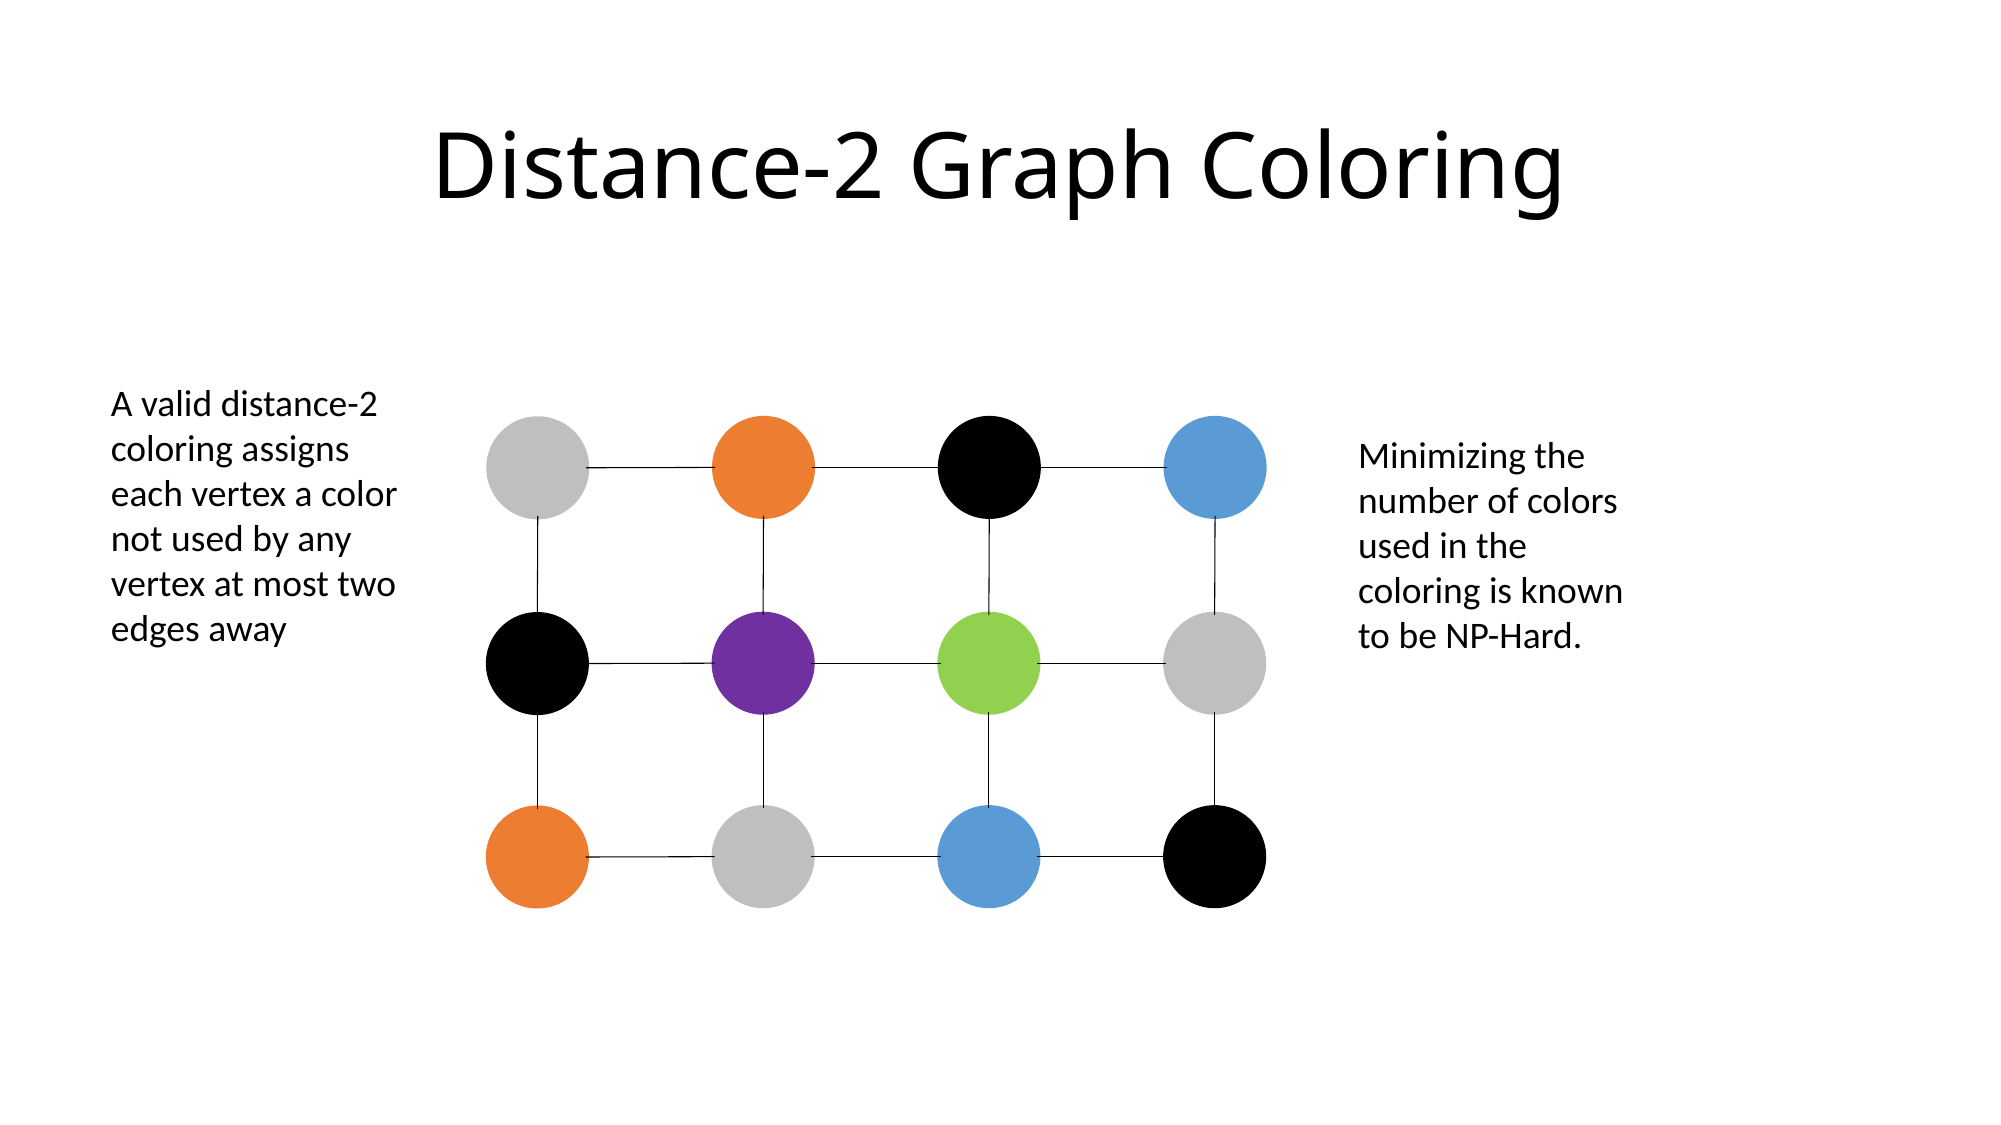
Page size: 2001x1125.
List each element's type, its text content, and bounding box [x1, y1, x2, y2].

text_box [939, 807, 1039, 907]
text_box [487, 614, 587, 713]
title Distance-2 Graph Coloring [137, 59, 1863, 278]
text_box Minimizing the number of colors used in the coloring is known to be NP-Hard. [1343, 423, 1652, 709]
text_box [1165, 417, 1265, 517]
text_box [713, 807, 813, 907]
text_box [714, 417, 813, 517]
text_box [488, 418, 588, 518]
text_box [939, 417, 1039, 517]
text_box [713, 613, 813, 713]
text_box [939, 613, 1039, 713]
text_box [1165, 613, 1265, 713]
text_box [487, 807, 587, 907]
text_box A valid distance-2 coloring assigns each vertex a color not used by any vertex at most two edges away [96, 371, 442, 657]
text_box [1165, 807, 1265, 907]
